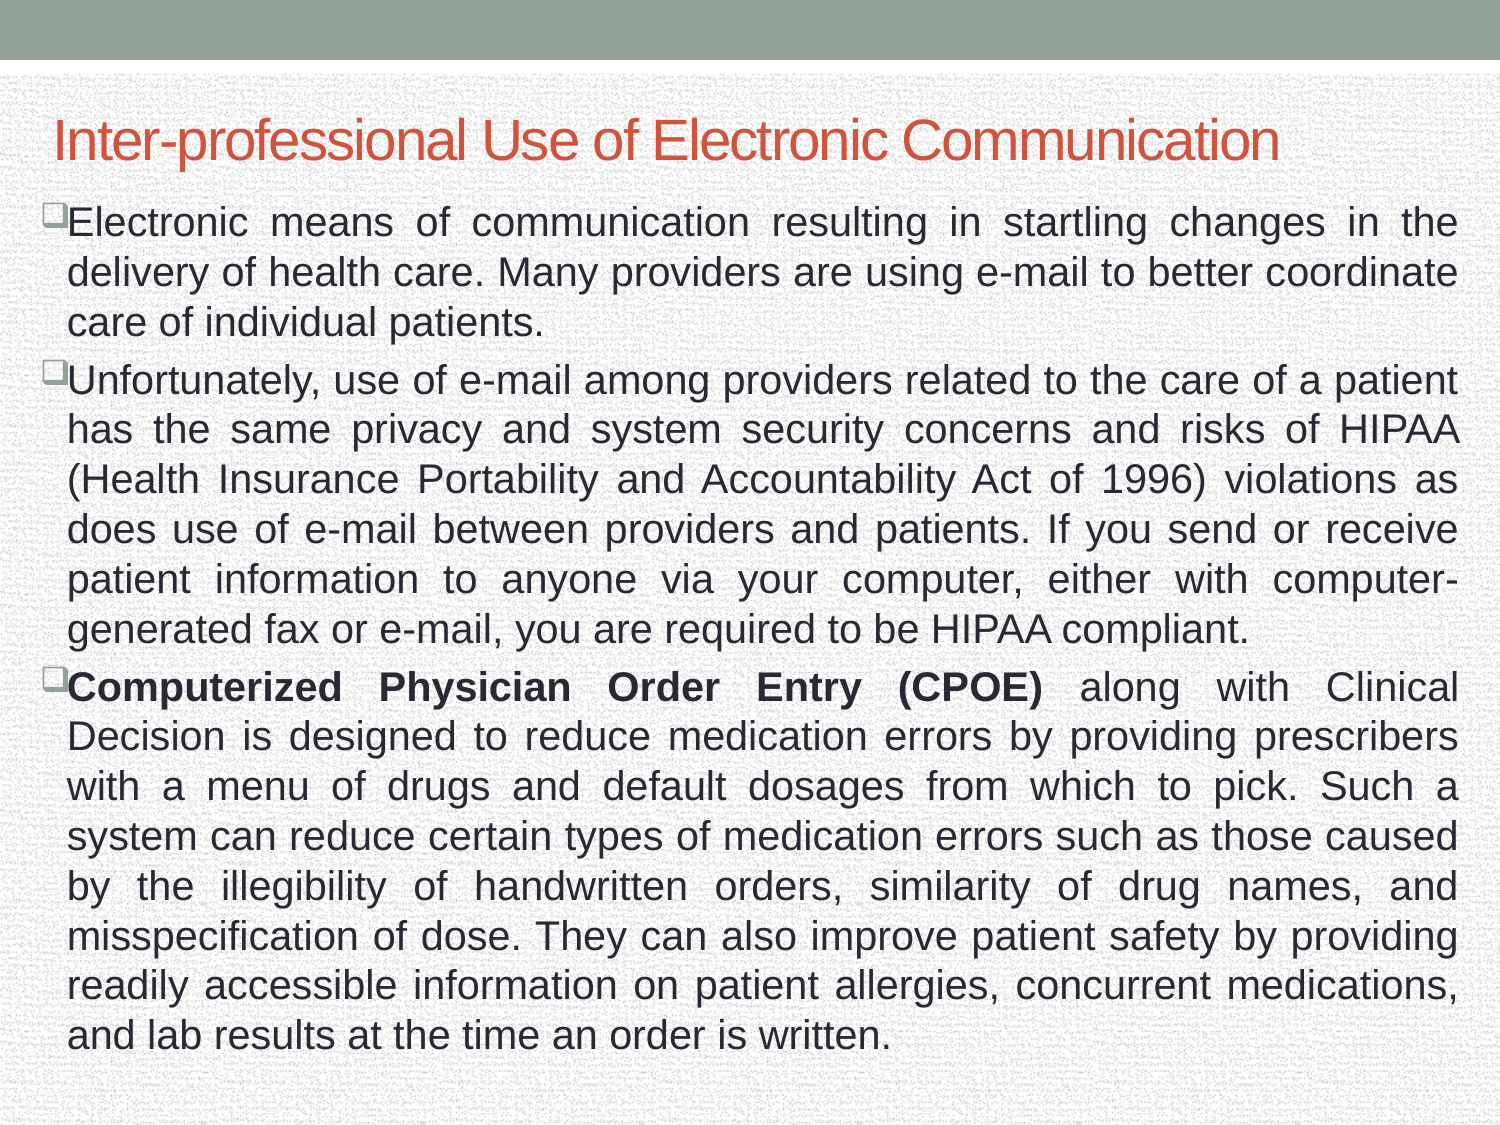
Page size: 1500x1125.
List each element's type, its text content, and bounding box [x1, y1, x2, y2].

list Electronic means of communication resulting in startling changes in the delivery of health care. Many providers are using e-mail to better coordinate care of individual patients. Unfortunately, use of e-mail among providers related to the care of a patient has the same privacy and system security concerns and risks of HIPAA (Health Insurance Portability and Accountability Act of 1996) violations as does use of e-mail between providers and patients. If you send or receive patient information to anyone via your computer, either with computer-generated fax or e-mail, you are required to be HIPAA compliant. Computerized Physician Order Entry (CPOE) along with Clinical Decision is designed to reduce medication errors by providing prescribers with a menu of drugs and default dosages from which to pick. Such a system can reduce certain types of medication errors such as those caused by the illegibility of handwritten orders, similarity of drug names, and misspecification of dose. They can also improve patient safety by providing readily accessible information on patient allergies, concurrent medications, and lab results at the time an order is written. [24, 187, 1475, 1100]
title Inter-professional Use of Electronic Communication [37, 87, 1425, 187]
